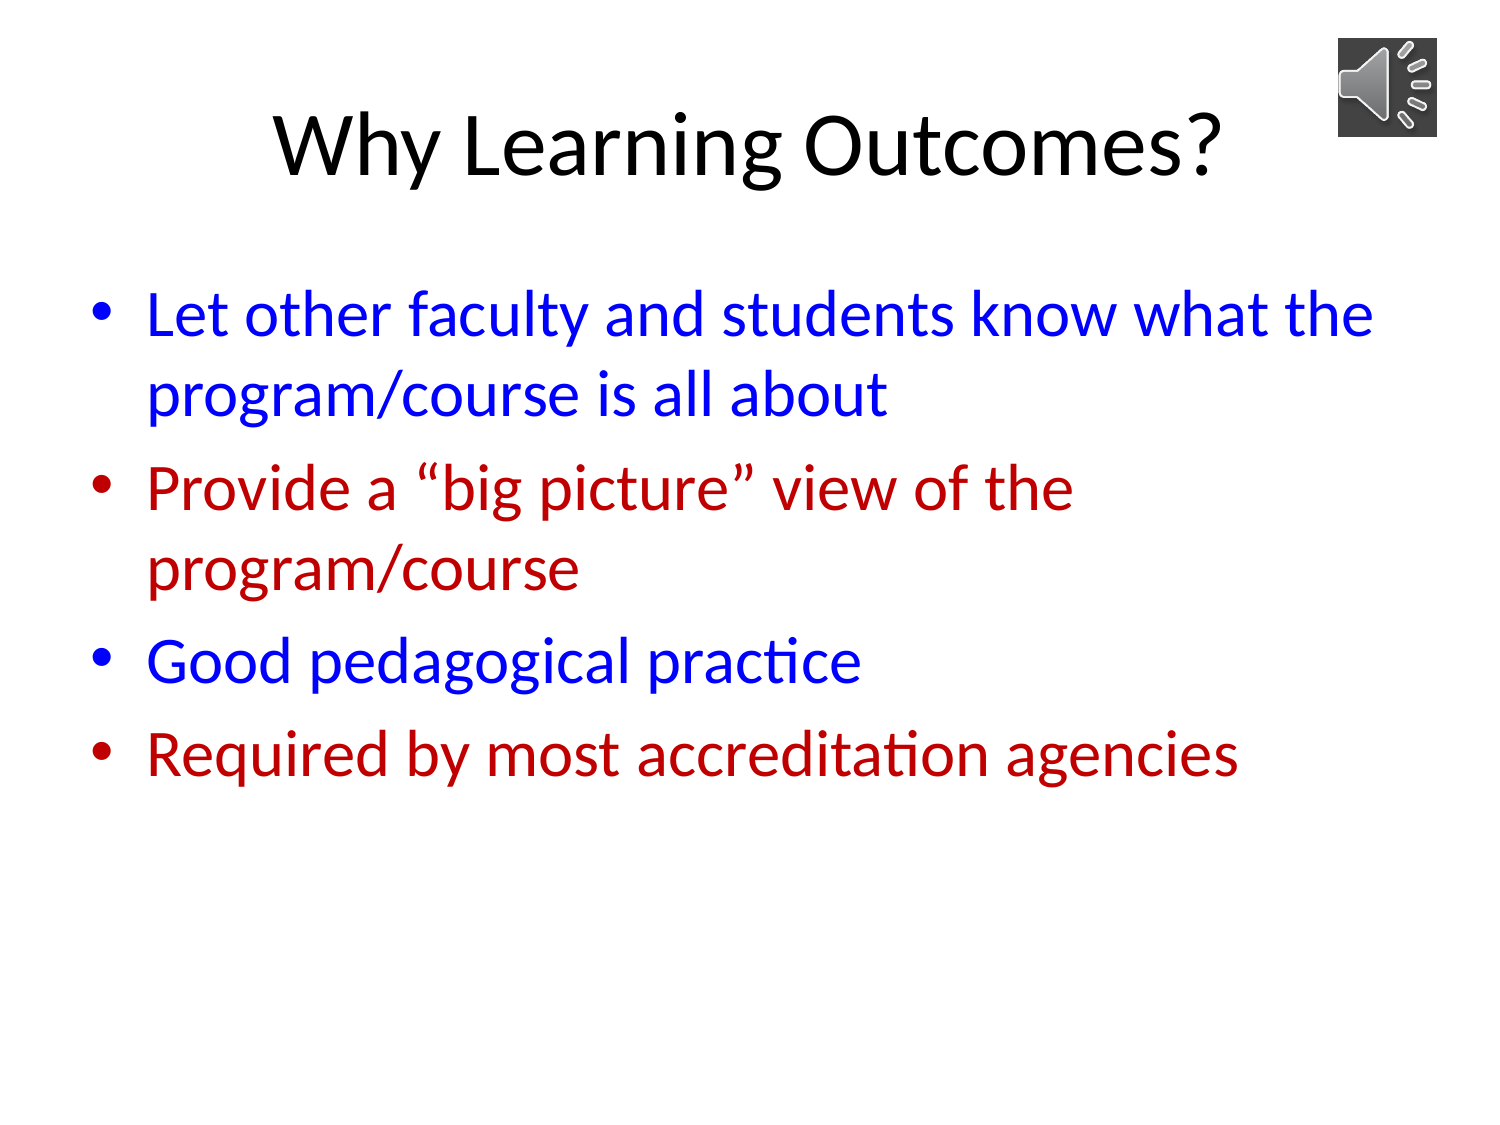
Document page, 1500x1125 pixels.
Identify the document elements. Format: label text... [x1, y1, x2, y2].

list Let other faculty and students know what the program/course is all about Provide a “big picture” view of the program/course Good pedagogical practice Required by most accreditation agencies [75, 262, 1425, 1005]
title Why Learning Outcomes? [75, 45, 1425, 233]
picture [1337, 37, 1438, 138]
